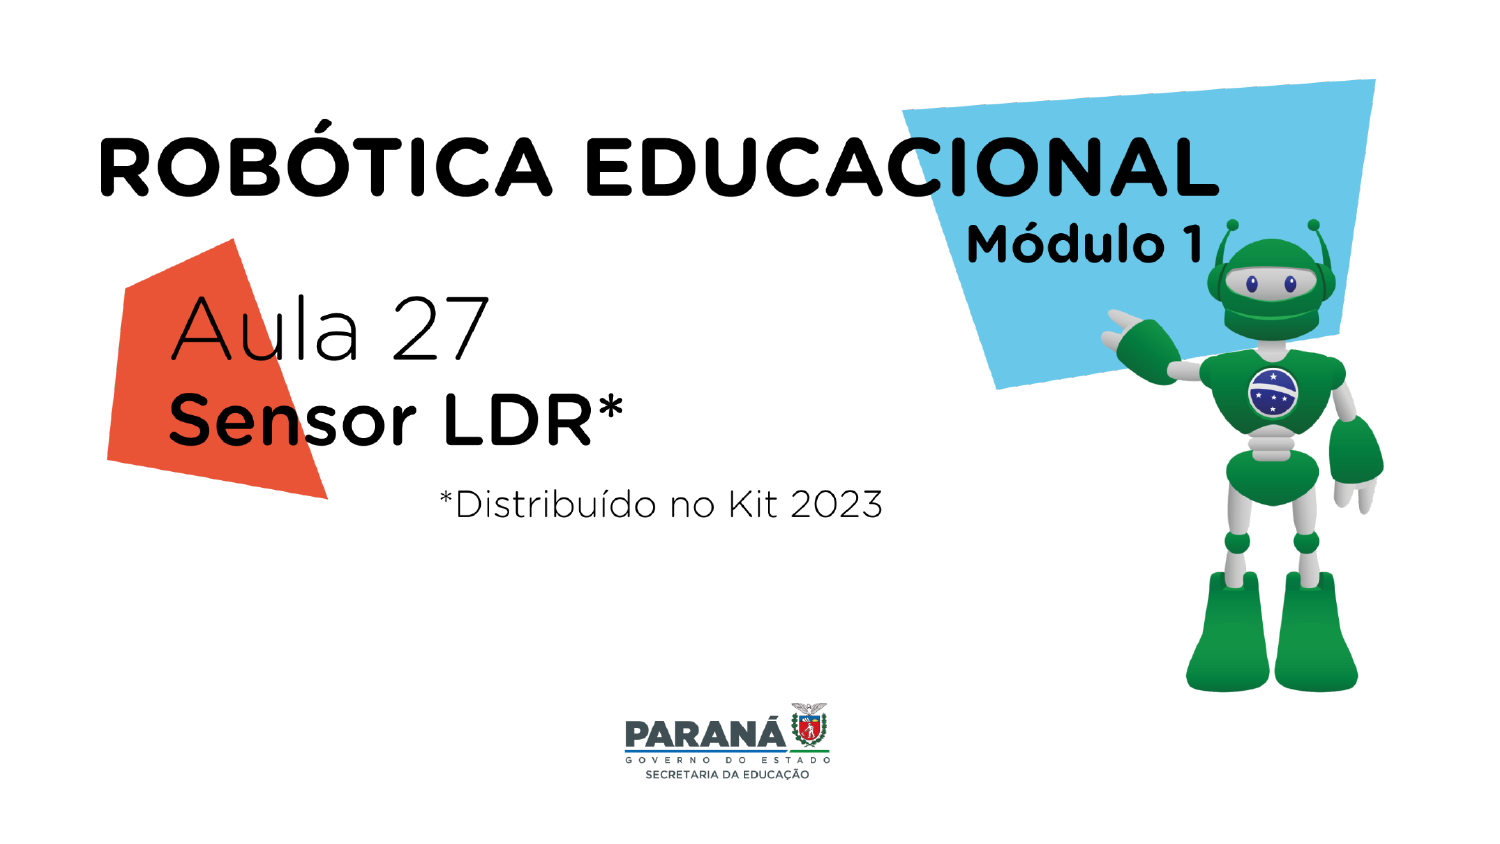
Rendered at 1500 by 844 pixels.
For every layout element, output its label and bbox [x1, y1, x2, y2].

picture [24, 24, 1453, 819]
